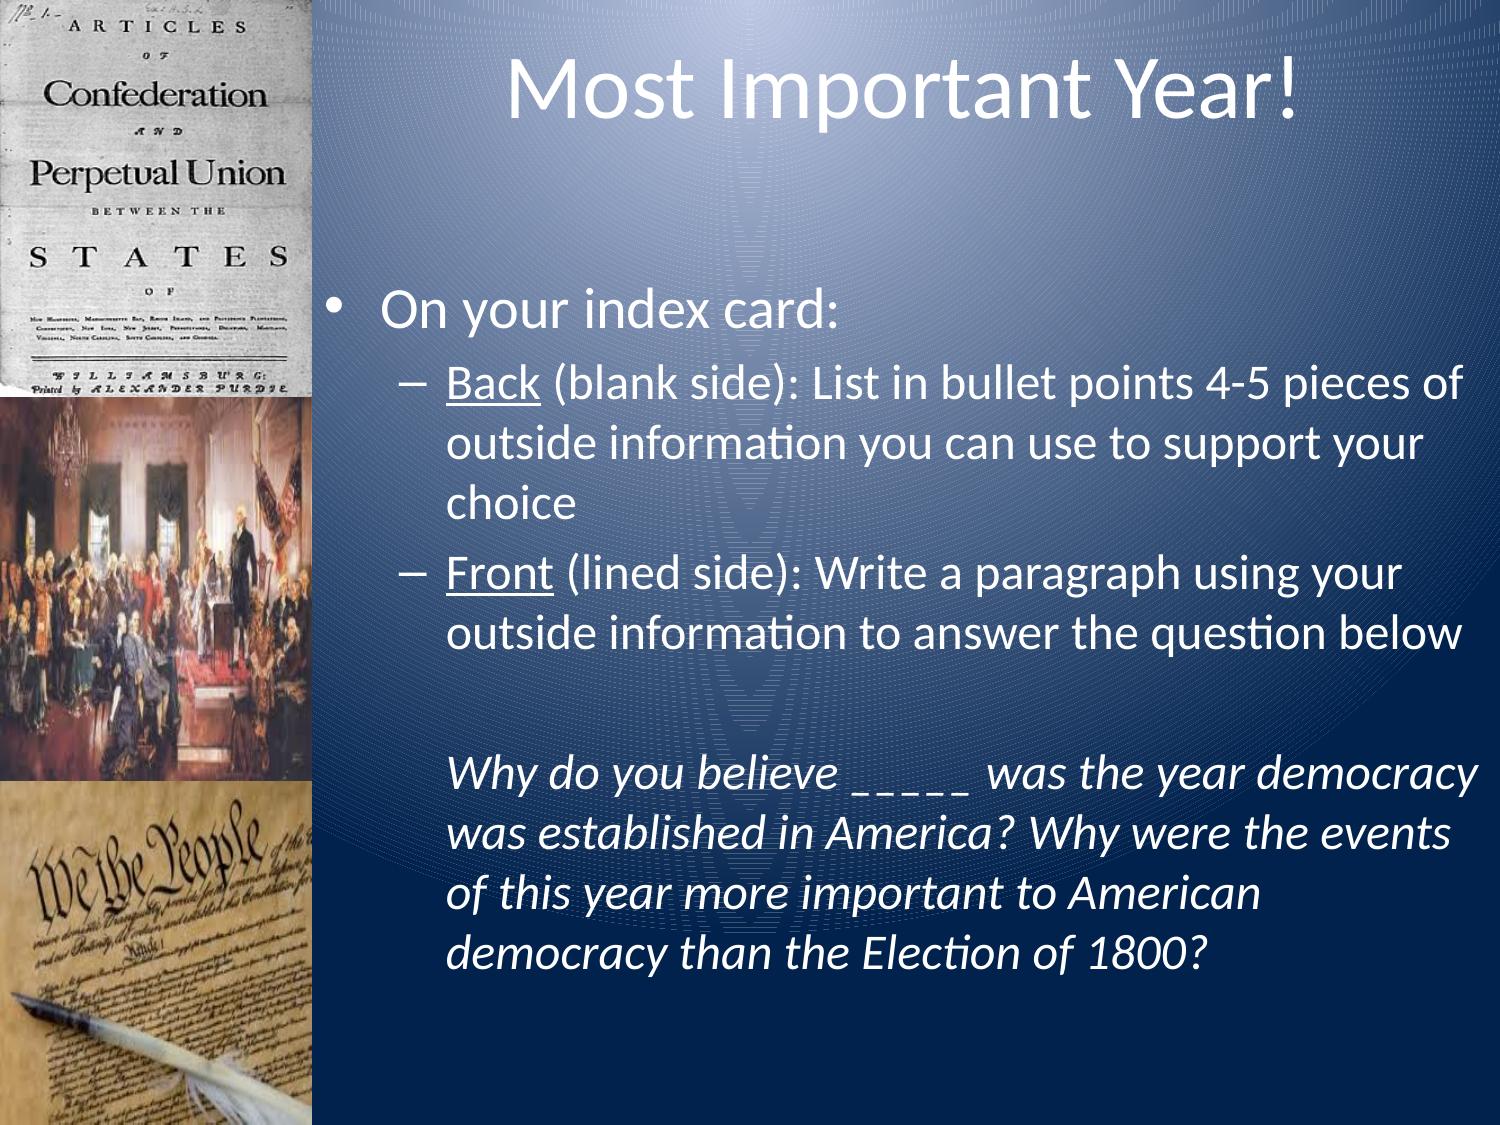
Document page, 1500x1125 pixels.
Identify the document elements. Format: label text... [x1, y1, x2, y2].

list On your index card: Back (blank side): List in bullet points 4-5 pieces of outside information you can use to support your choice Front (lined side): Write a paragraph using your outside information to answer the question below Why do you believe _____ was the year democracy was established in America? Why were the events of this year more important to American democracy than the Election of 1800? [309, 262, 1500, 1072]
title Most Important Year! [309, 0, 1500, 164]
picture [0, 0, 312, 1125]
